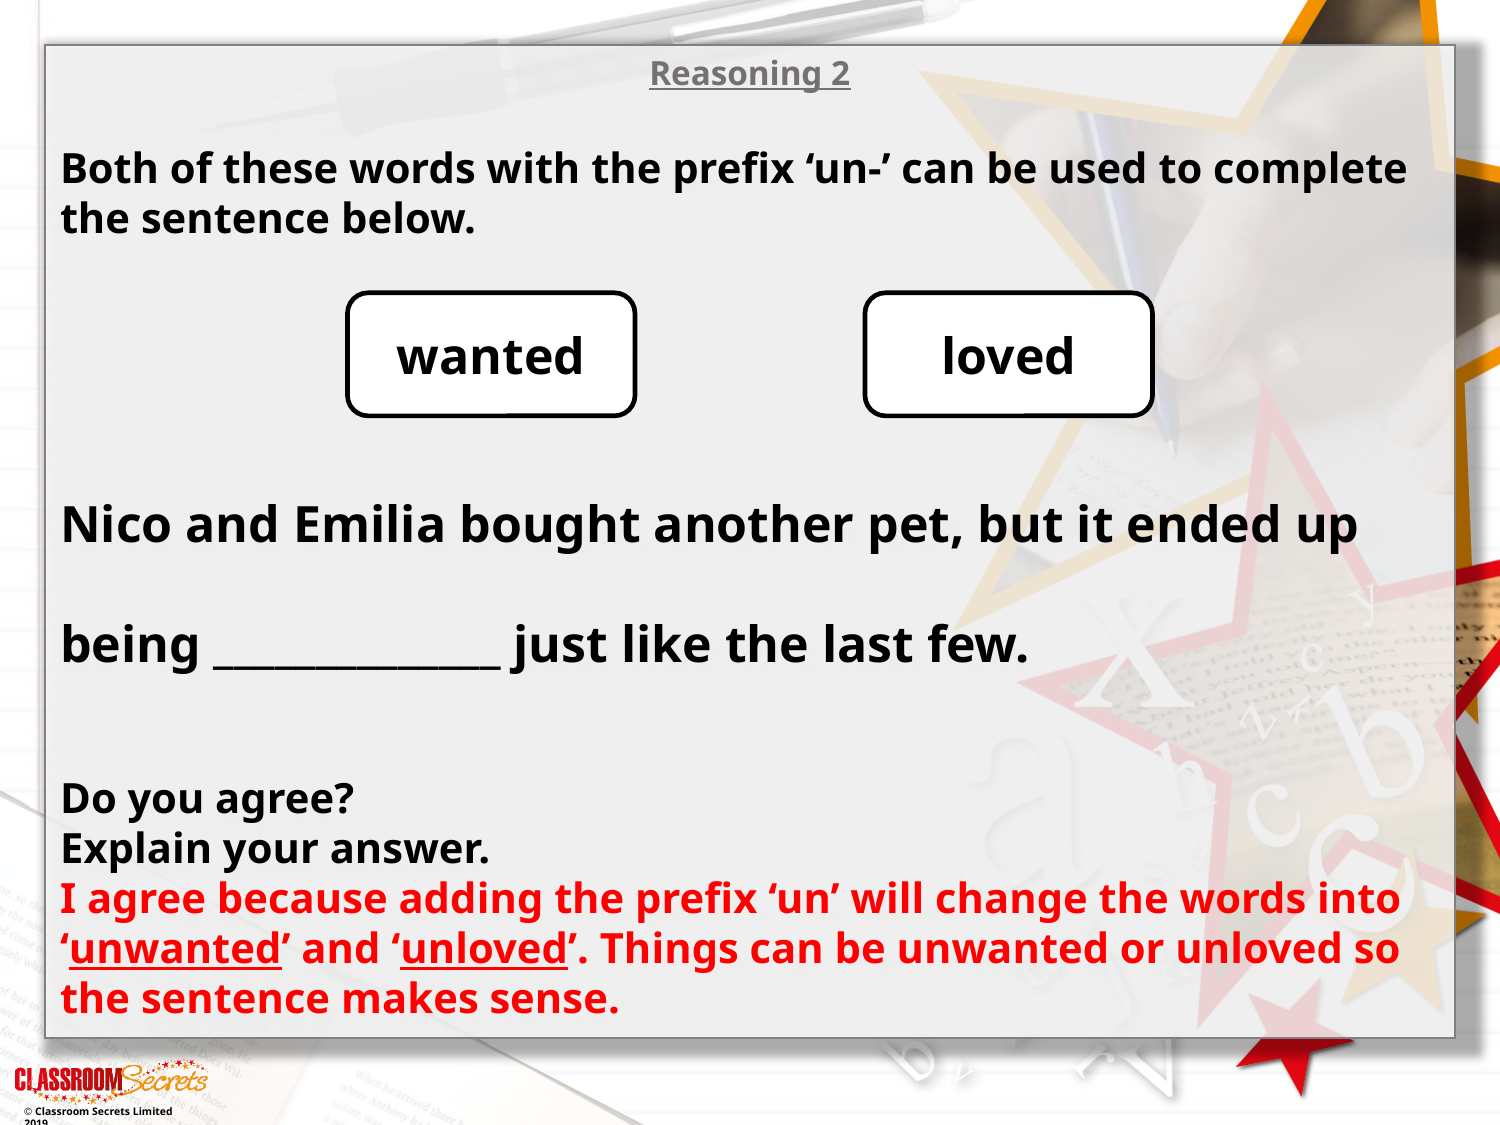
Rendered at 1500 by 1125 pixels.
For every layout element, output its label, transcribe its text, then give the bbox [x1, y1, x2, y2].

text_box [347, 292, 1153, 416]
text_box Reasoning 2 Both of these words with the prefix ‘un-’ can be used to complete the sentence below. Nico and Emilia bought another pet, but it ended up being ______________ just like the last few. Do you agree? Explain your answer. I agree because adding the prefix ‘un’ will change the words into ‘unwanted’ and ‘unloved’. Things can be unwanted or unloved so the sentence makes sense. [44, 44, 1456, 1039]
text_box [9, 1058, 213, 1125]
picture [0, 0, 1500, 1125]
